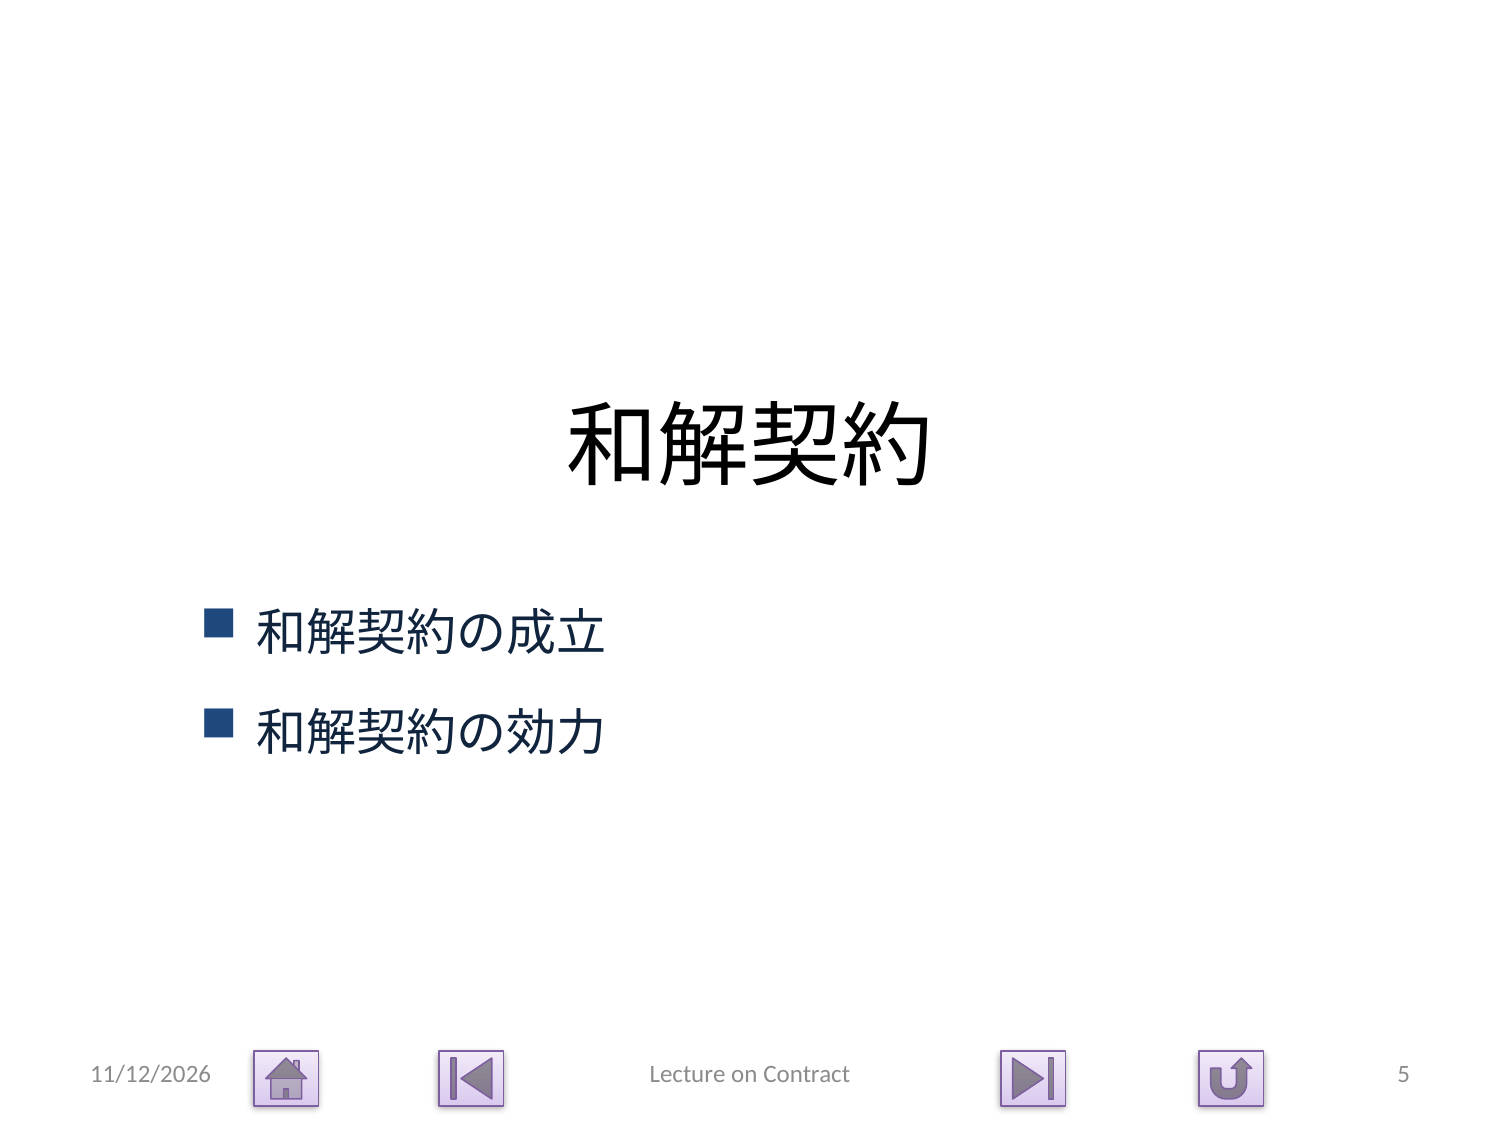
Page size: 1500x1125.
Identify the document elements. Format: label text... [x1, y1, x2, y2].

slide_number 5 [1074, 1042, 1425, 1103]
subtitle 和解契約の成立 和解契約の効力 [185, 562, 1315, 988]
footer Lecture on Contract [512, 1042, 988, 1103]
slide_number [75, 1042, 425, 1103]
title 和解契約 [100, 321, 1400, 563]
